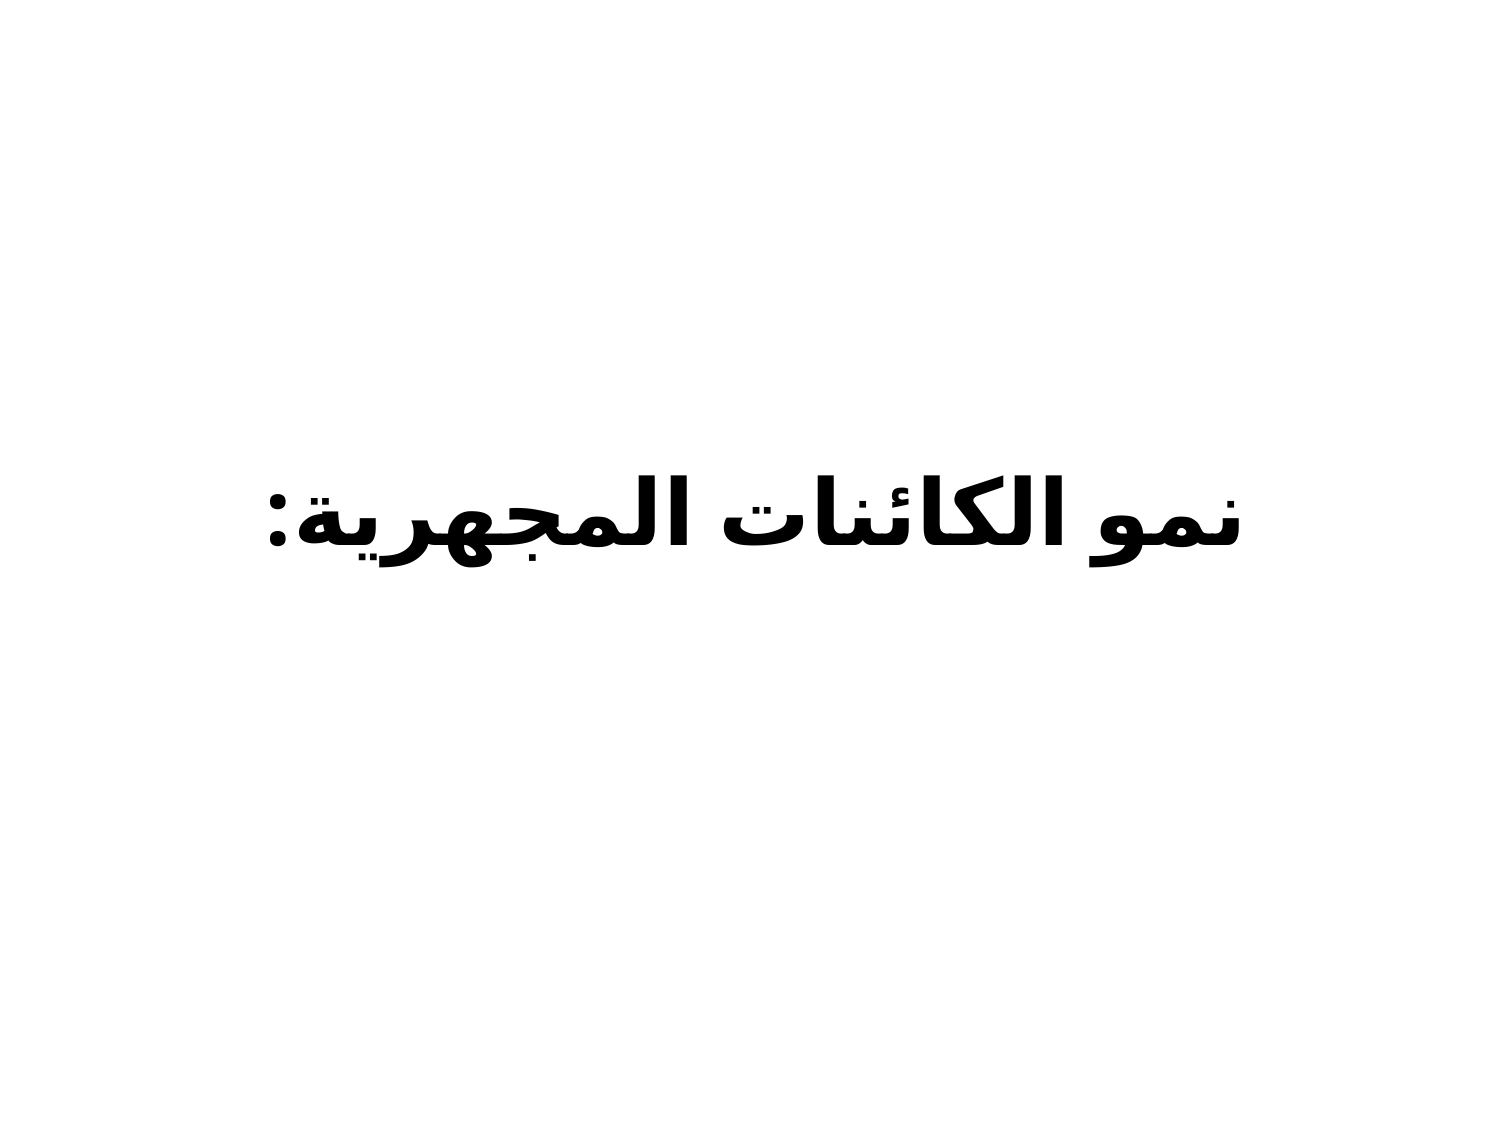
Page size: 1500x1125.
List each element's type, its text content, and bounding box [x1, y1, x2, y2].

title نمو الكائنات المجهرية: [53, 45, 1459, 1083]
